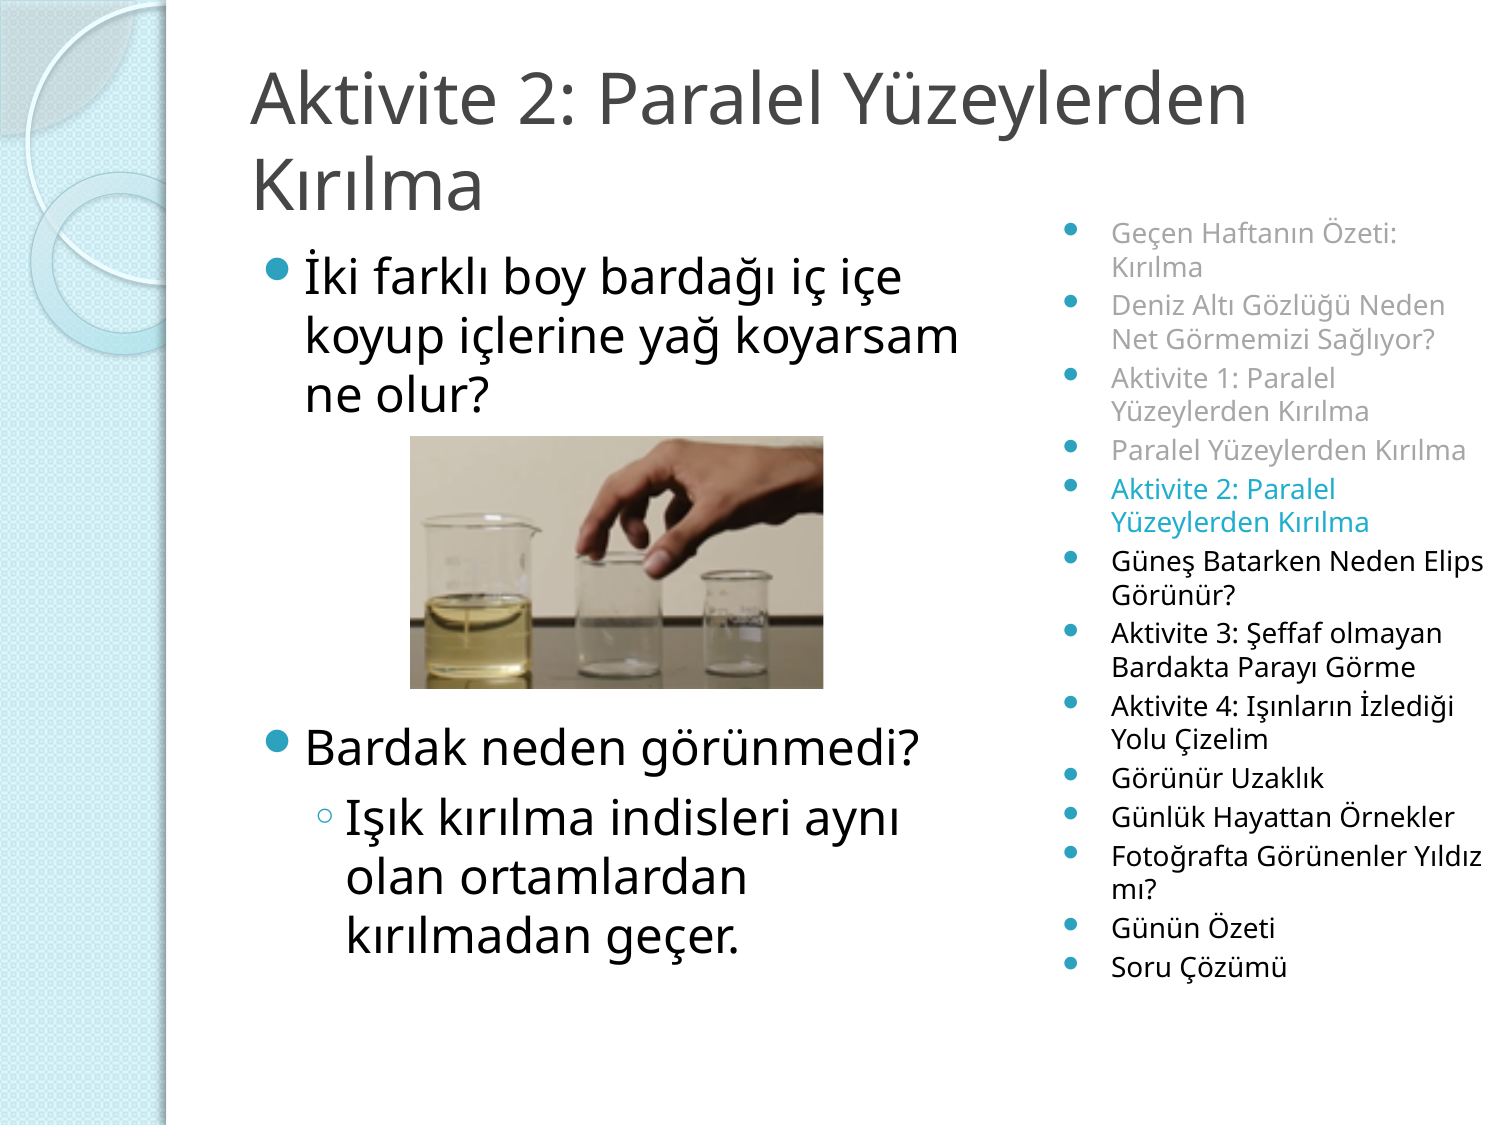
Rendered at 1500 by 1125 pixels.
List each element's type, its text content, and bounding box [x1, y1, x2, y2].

picture [409, 436, 824, 689]
list İki farklı boy bardağı iç içe koyup içlerine yağ koyarsam ne olur? Bardak neden görünmedi? Işık kırılma indisleri aynı olan ortamlardan kırılmadan geçer. [235, 237, 999, 976]
text_box Geçen Haftanın Özeti: Kırılma Deniz Altı Gözlüğü Neden Net Görmemizi Sağlıyor? Aktivite 1: Paralel Yüzeylerden Kırılma Paralel Yüzeylerden Kırılma Aktivite 2: Paralel Yüzeylerden Kırılma Güneş Batarken Neden Elips Görünür? Aktivite 3: Şeffaf olmayan Bardakta Parayı Görme Aktivite 4: Işınların İzlediği Yolu Çizelim Görünür Uzaklık Günlük Hayattan Örnekler Fotoğrafta Görünenler Yıldız mı? Günün Özeti Soru Çözümü [1033, 208, 1500, 996]
title Aktivite 2: Paralel Yüzeylerden Kırılma [235, 45, 1466, 233]
